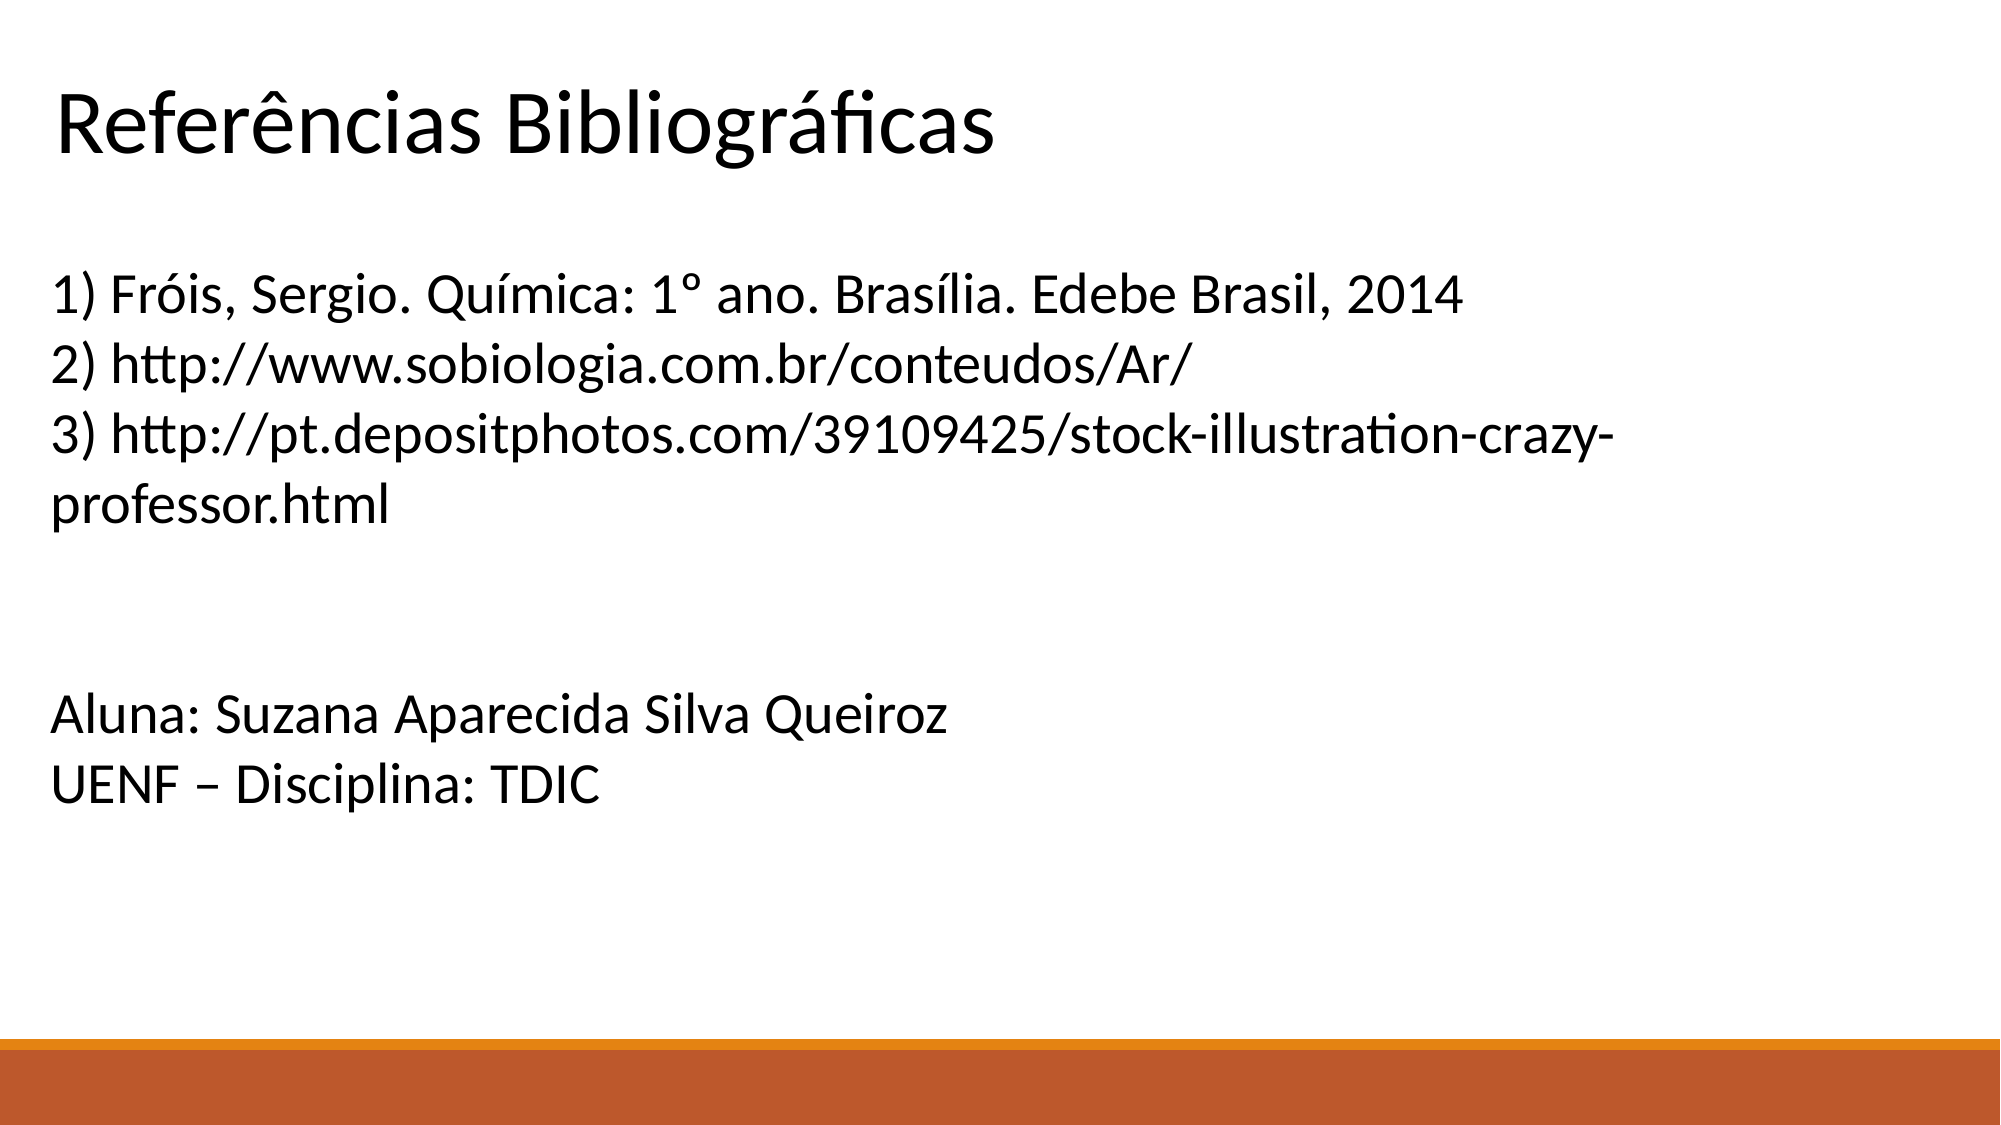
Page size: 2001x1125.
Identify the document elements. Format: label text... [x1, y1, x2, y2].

picture [167, 282, 1890, 320]
text_box 1) Fróis, Sergio. Química: 1º ano. Brasília. Edebe Brasil, 2014 2) http://www.sobiologia.com.br/conteudos/Ar/ 3) http://pt.depositphotos.com/39109425/stock-illustration-crazy-professor.html Aluna: Suzana Aparecida Silva Queiroz UENF – Disciplina: TDIC [35, 247, 1712, 823]
text_box Referências Bibliográficas [40, 54, 1014, 180]
